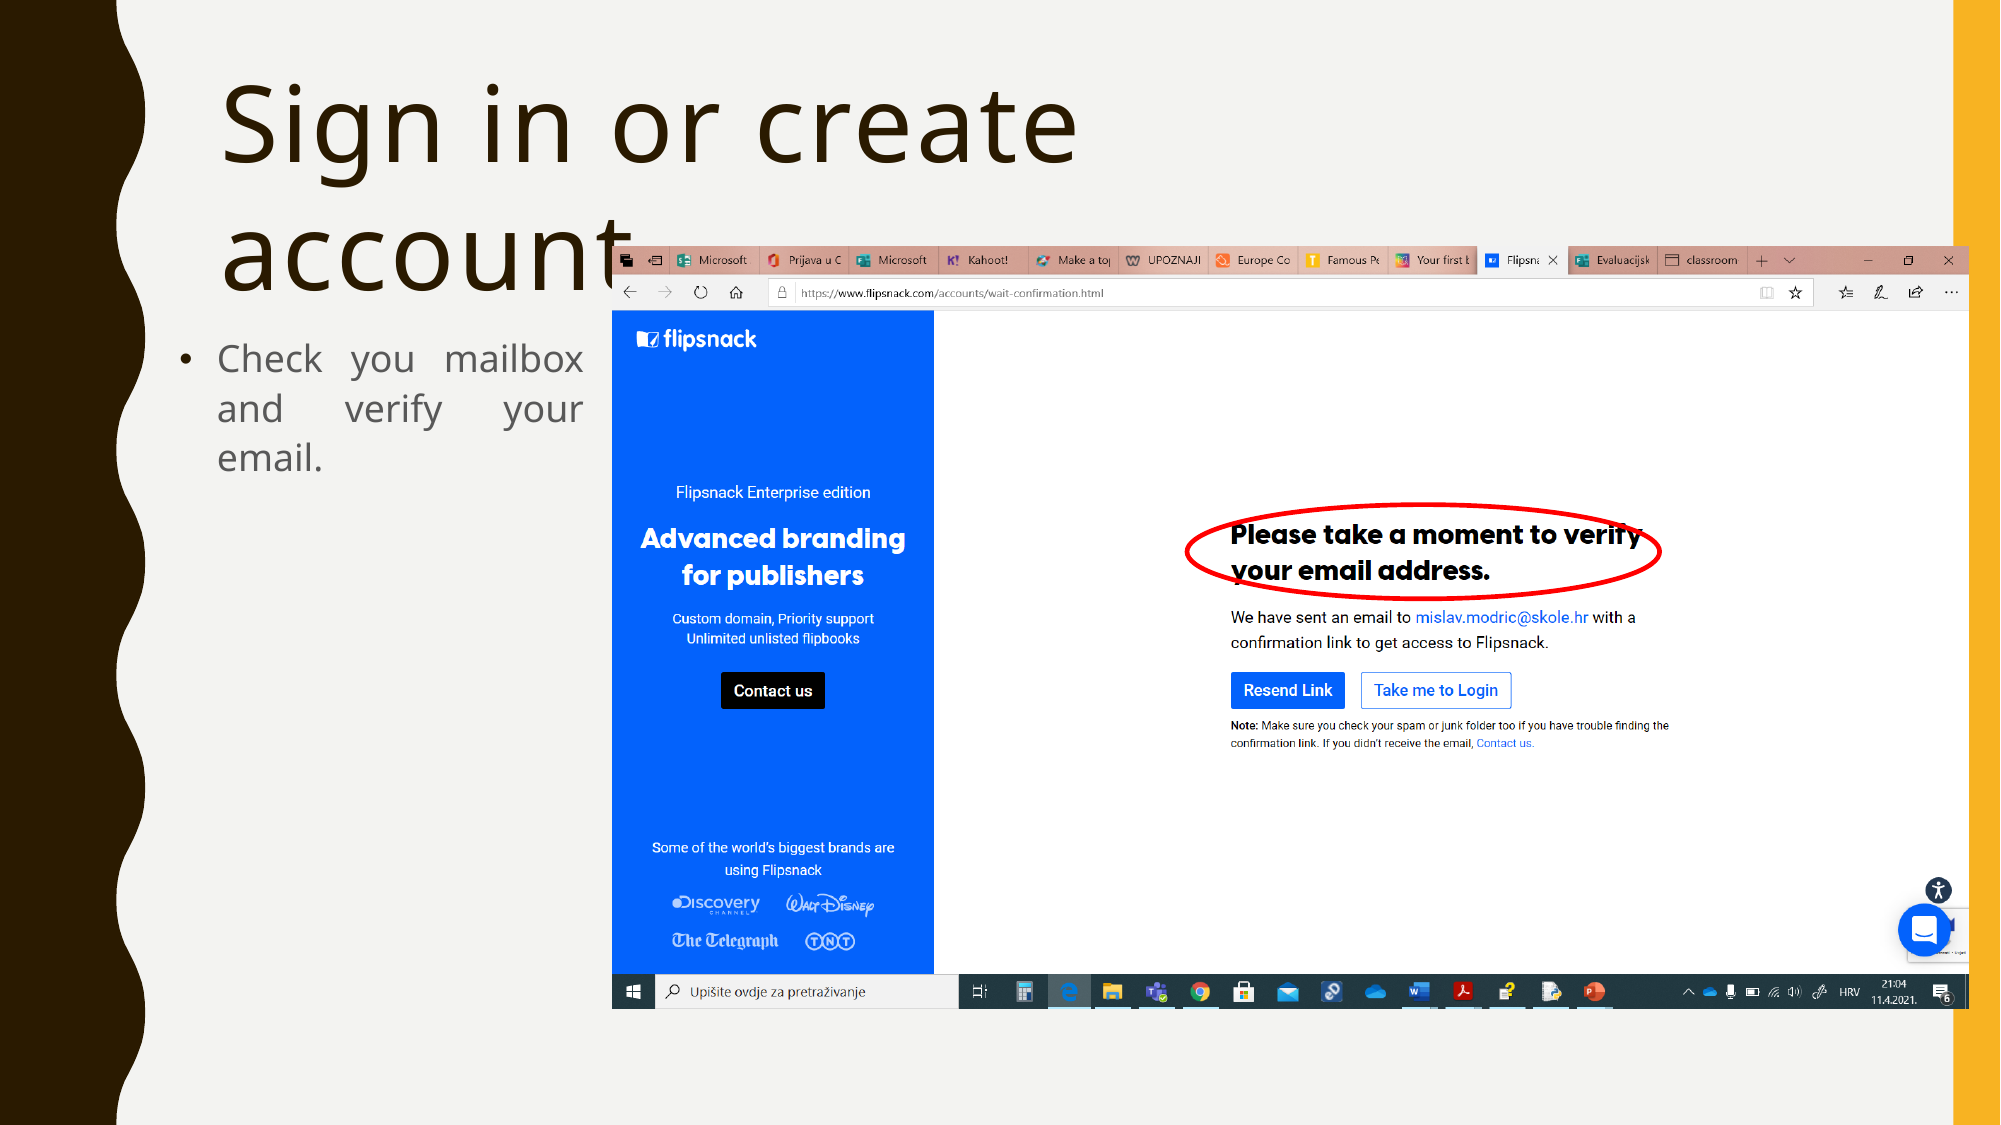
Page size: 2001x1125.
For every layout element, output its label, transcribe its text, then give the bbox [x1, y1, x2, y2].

text_box Check you mailbox and verify your email. [162, 323, 600, 487]
picture [612, 245, 1969, 1009]
title Sign in or create account [218, 54, 1521, 312]
